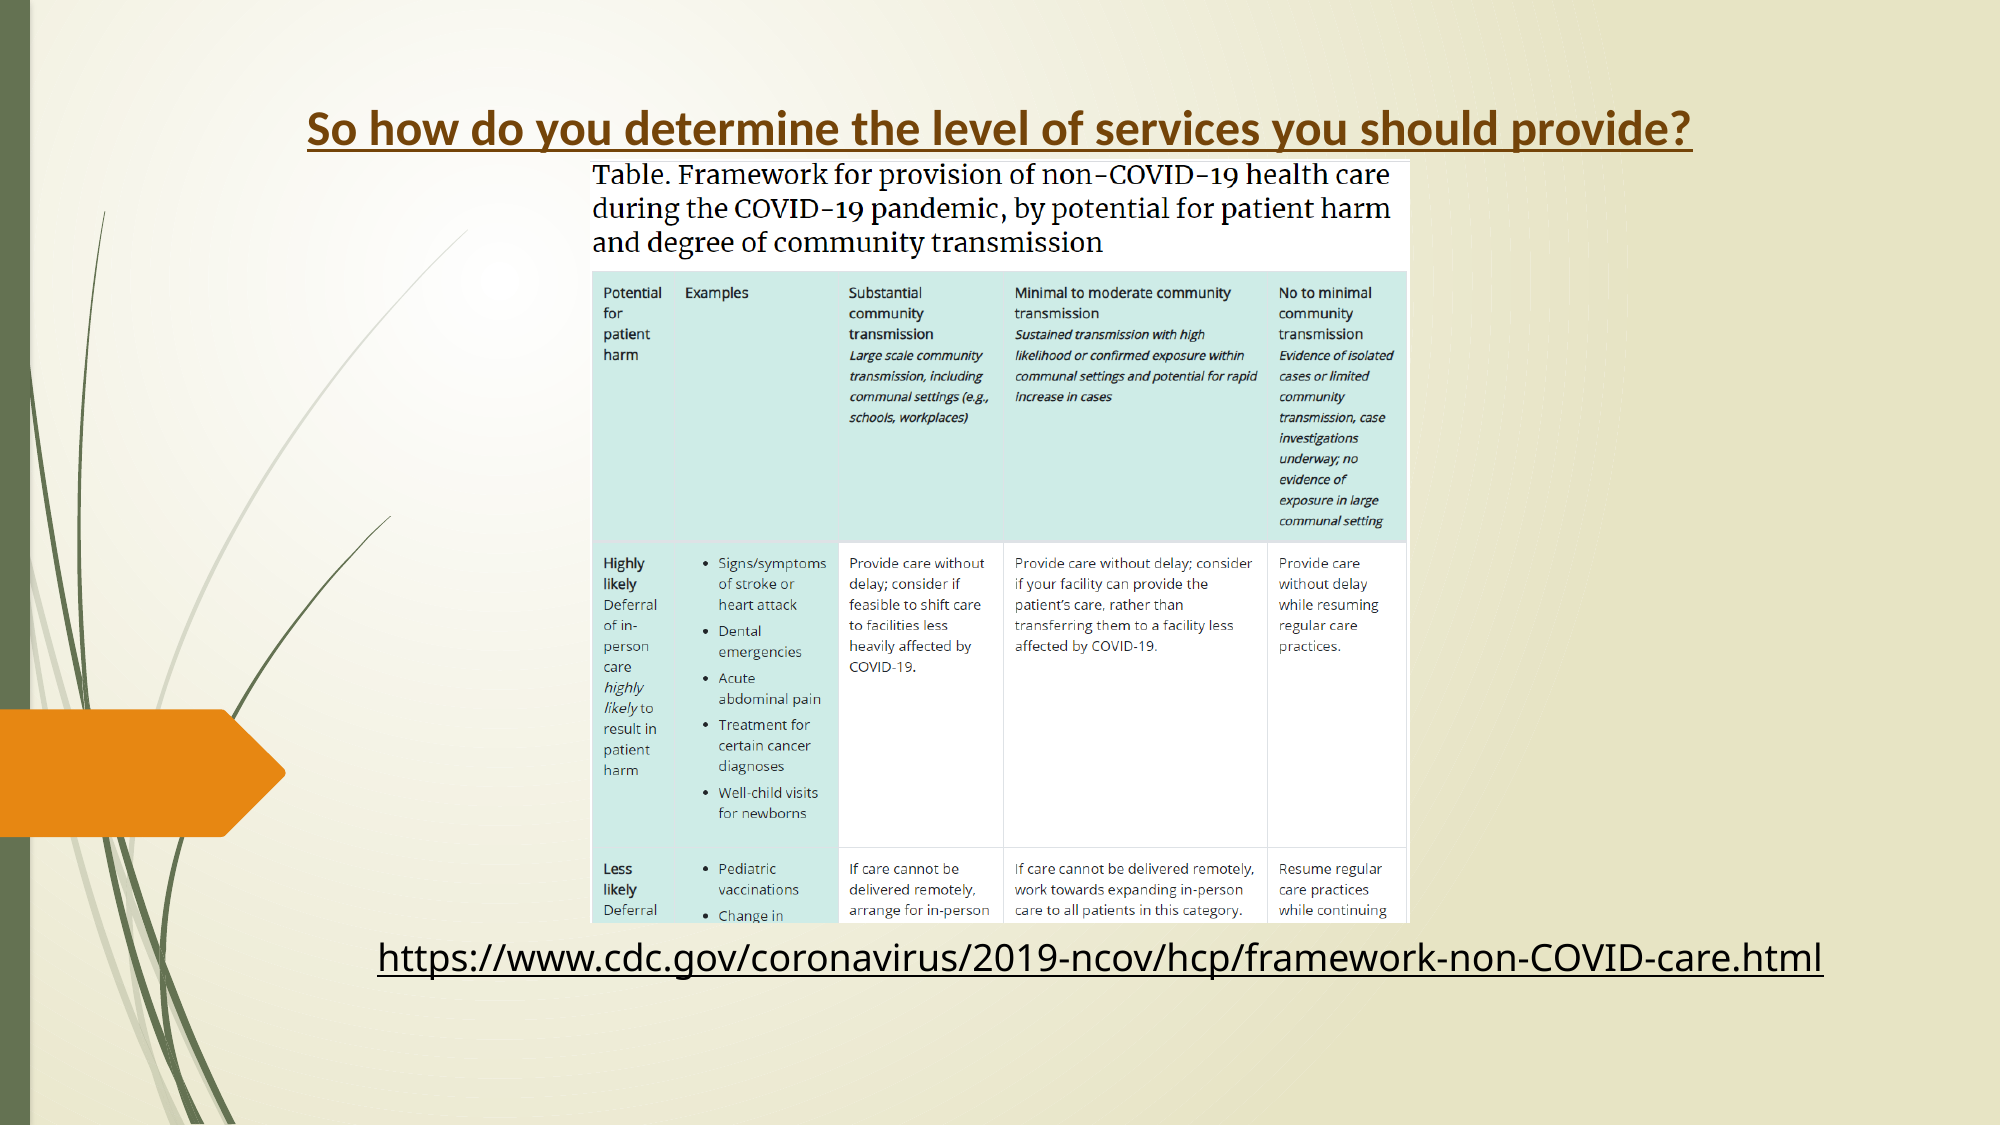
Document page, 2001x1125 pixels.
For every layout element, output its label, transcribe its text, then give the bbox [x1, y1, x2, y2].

text_box So how do you determine the level of services you should provide? [283, 79, 1717, 163]
picture [590, 159, 1410, 923]
text_box https://www.cdc.gov/coronavirus/2019-ncov/hcp/framework-non-COVID-care.html [362, 926, 1849, 993]
